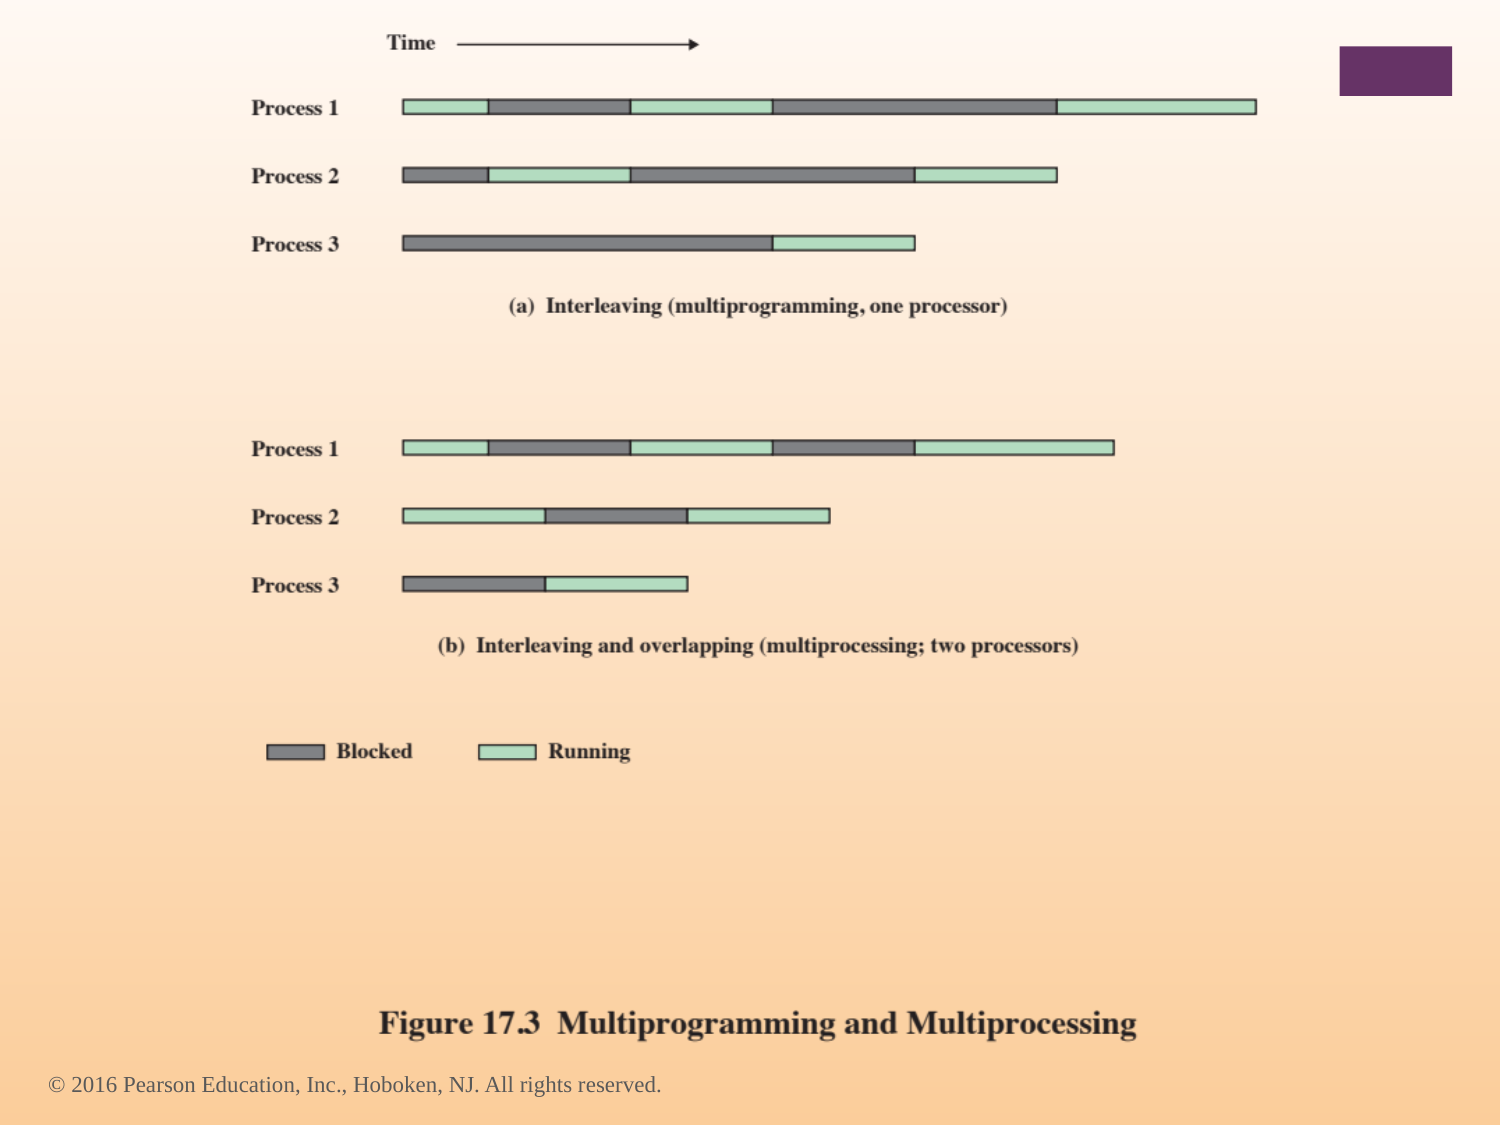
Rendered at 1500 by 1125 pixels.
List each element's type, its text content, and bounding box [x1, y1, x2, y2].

footer © 2016 Pearson Education, Inc., Hoboken, NJ. All rights reserved. [33, 1053, 1038, 1114]
picture [182, 0, 1318, 1080]
